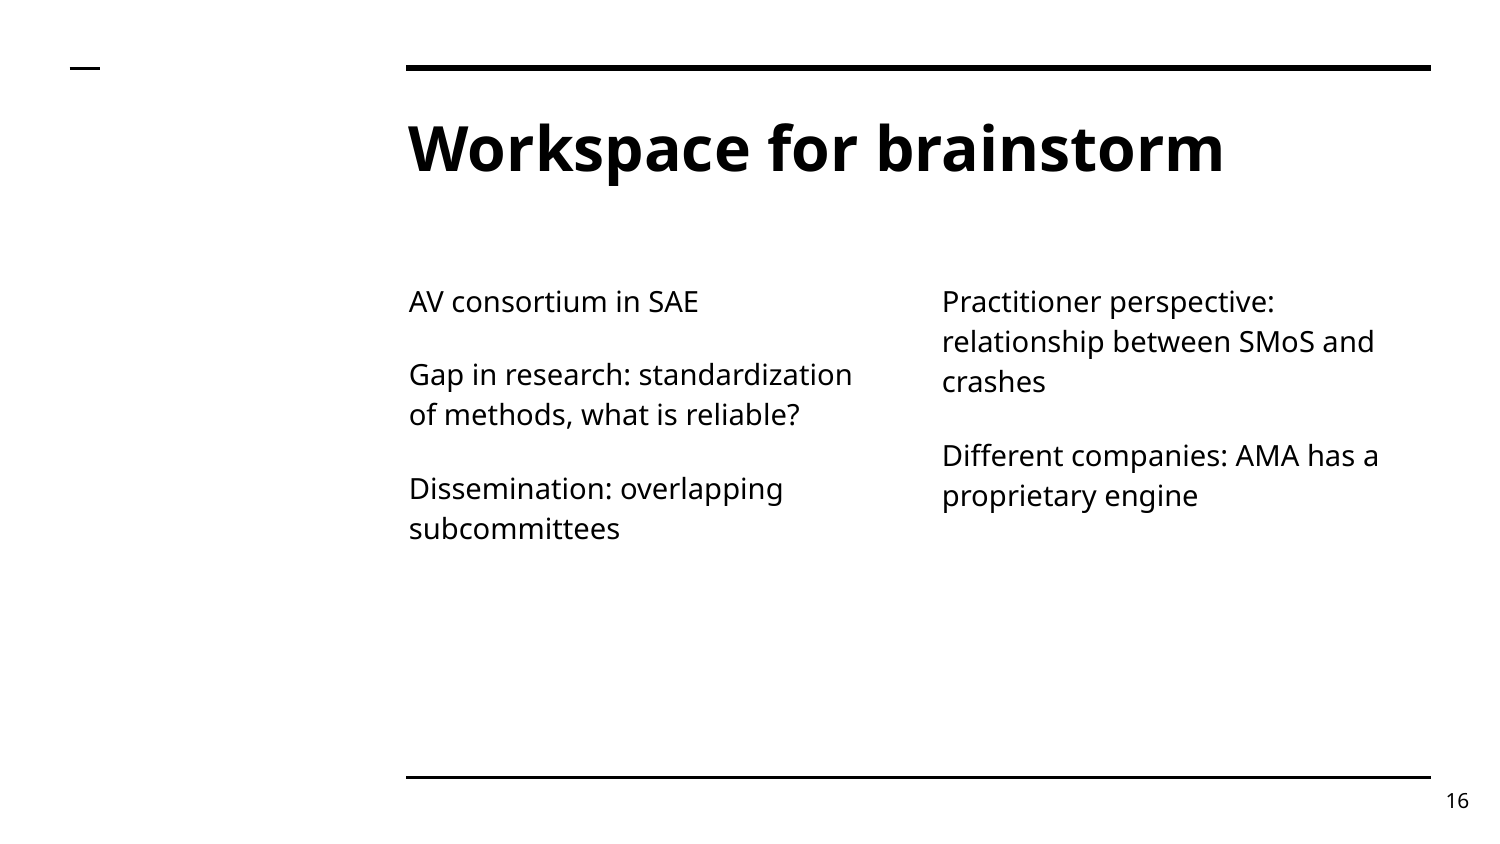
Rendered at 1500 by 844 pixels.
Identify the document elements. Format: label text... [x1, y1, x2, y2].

list Practitioner perspective: relationship between SMoS and crashes Different companies: AMA has a proprietary engine [926, 262, 1431, 756]
title Workspace for brainstorm [393, 94, 1431, 199]
slide_number ‹#› [1394, 769, 1484, 834]
list AV consortium in SAE Gap in research: standardization of methods, what is reliable? Dissemination: overlapping subcommittees [393, 262, 898, 756]
